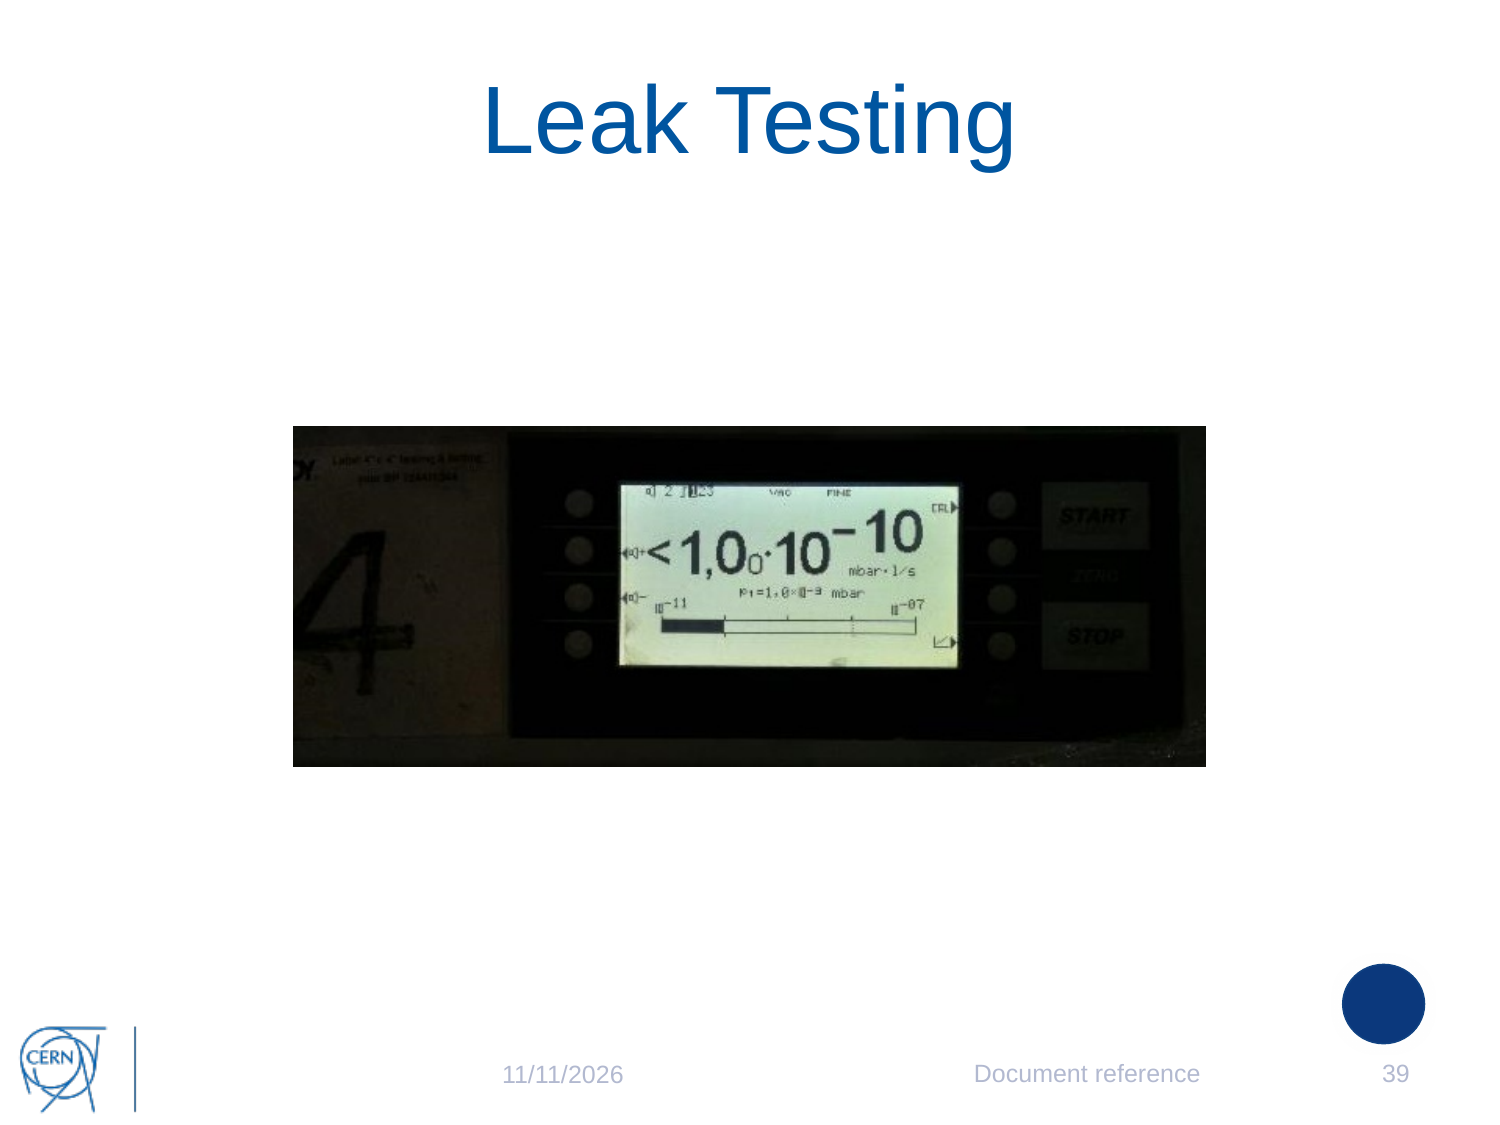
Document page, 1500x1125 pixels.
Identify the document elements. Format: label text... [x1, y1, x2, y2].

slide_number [487, 1043, 838, 1104]
slide_number 39 [1342, 1042, 1425, 1103]
footer Document reference [850, 1042, 1326, 1103]
title Leak Testing [75, 38, 1425, 193]
text_box [1341, 963, 1426, 1045]
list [293, 425, 1206, 767]
